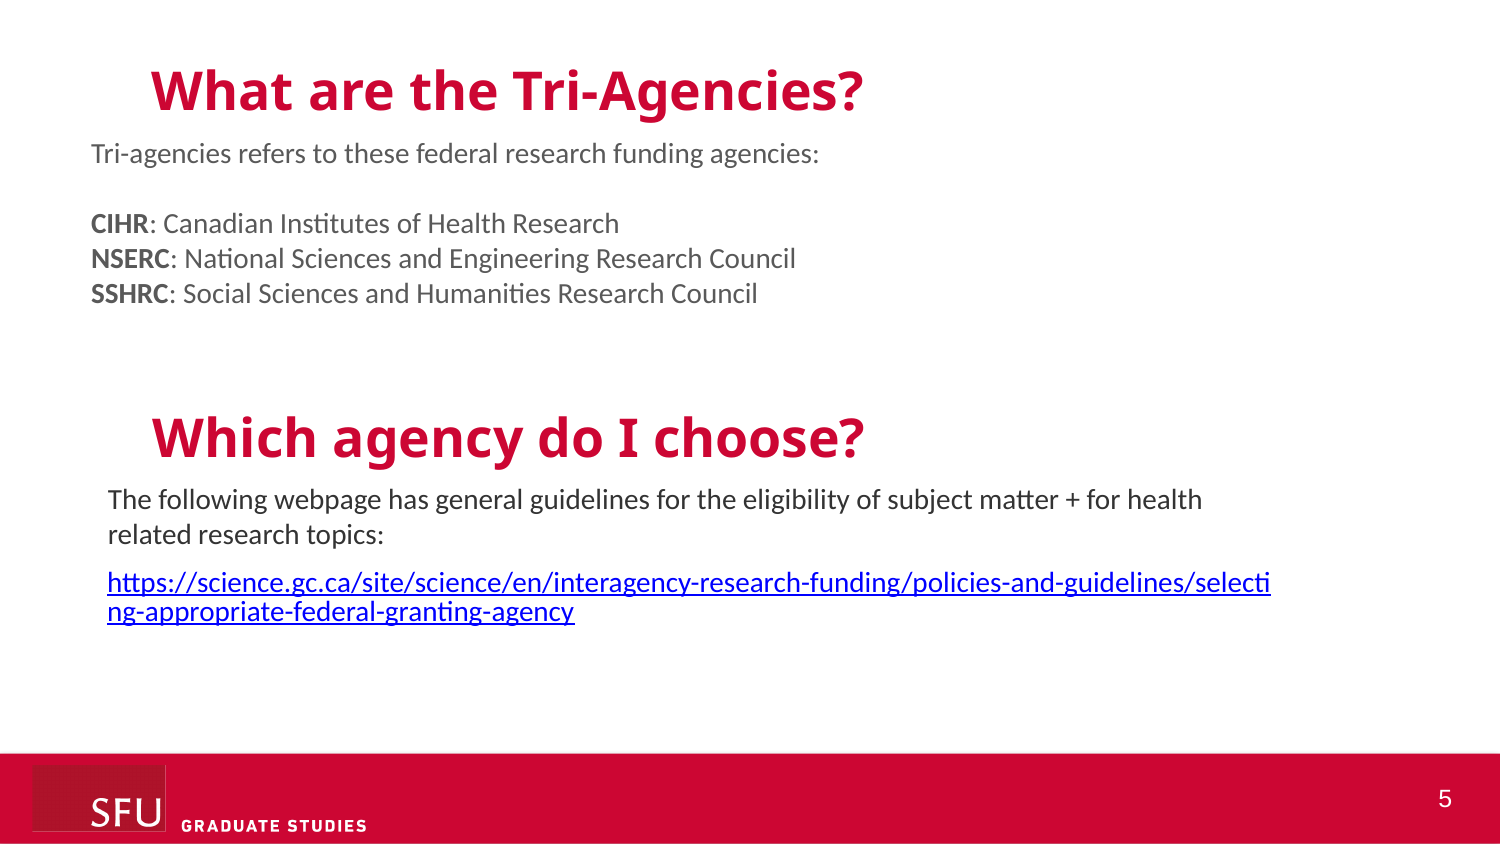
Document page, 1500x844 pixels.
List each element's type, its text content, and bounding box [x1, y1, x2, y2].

text_box The following webpage has general guidelines for the eligibility of subject matter + for health related research topics: [93, 473, 1272, 558]
text_box What are the Tri-Agencies? [0, 21, 947, 157]
text_box https://science.gc.ca/site/science/en/interagency-research-funding/policies-and-guidelines/selecting-appropriate-federal-granting-agency [92, 555, 1297, 606]
picture [32, 765, 367, 833]
text_box Which agency do I choose? [0, 368, 948, 504]
text_box [0, 753, 1500, 844]
text_box Tri-agencies refers to these federal research funding agencies: CIHR: Canadian Institutes of Health Research NSERC: National Sciences and Engineering Research Council SSHRC: Social Sciences and Humanities Research Council [76, 127, 965, 317]
slide_number 5 [1117, 774, 1468, 820]
